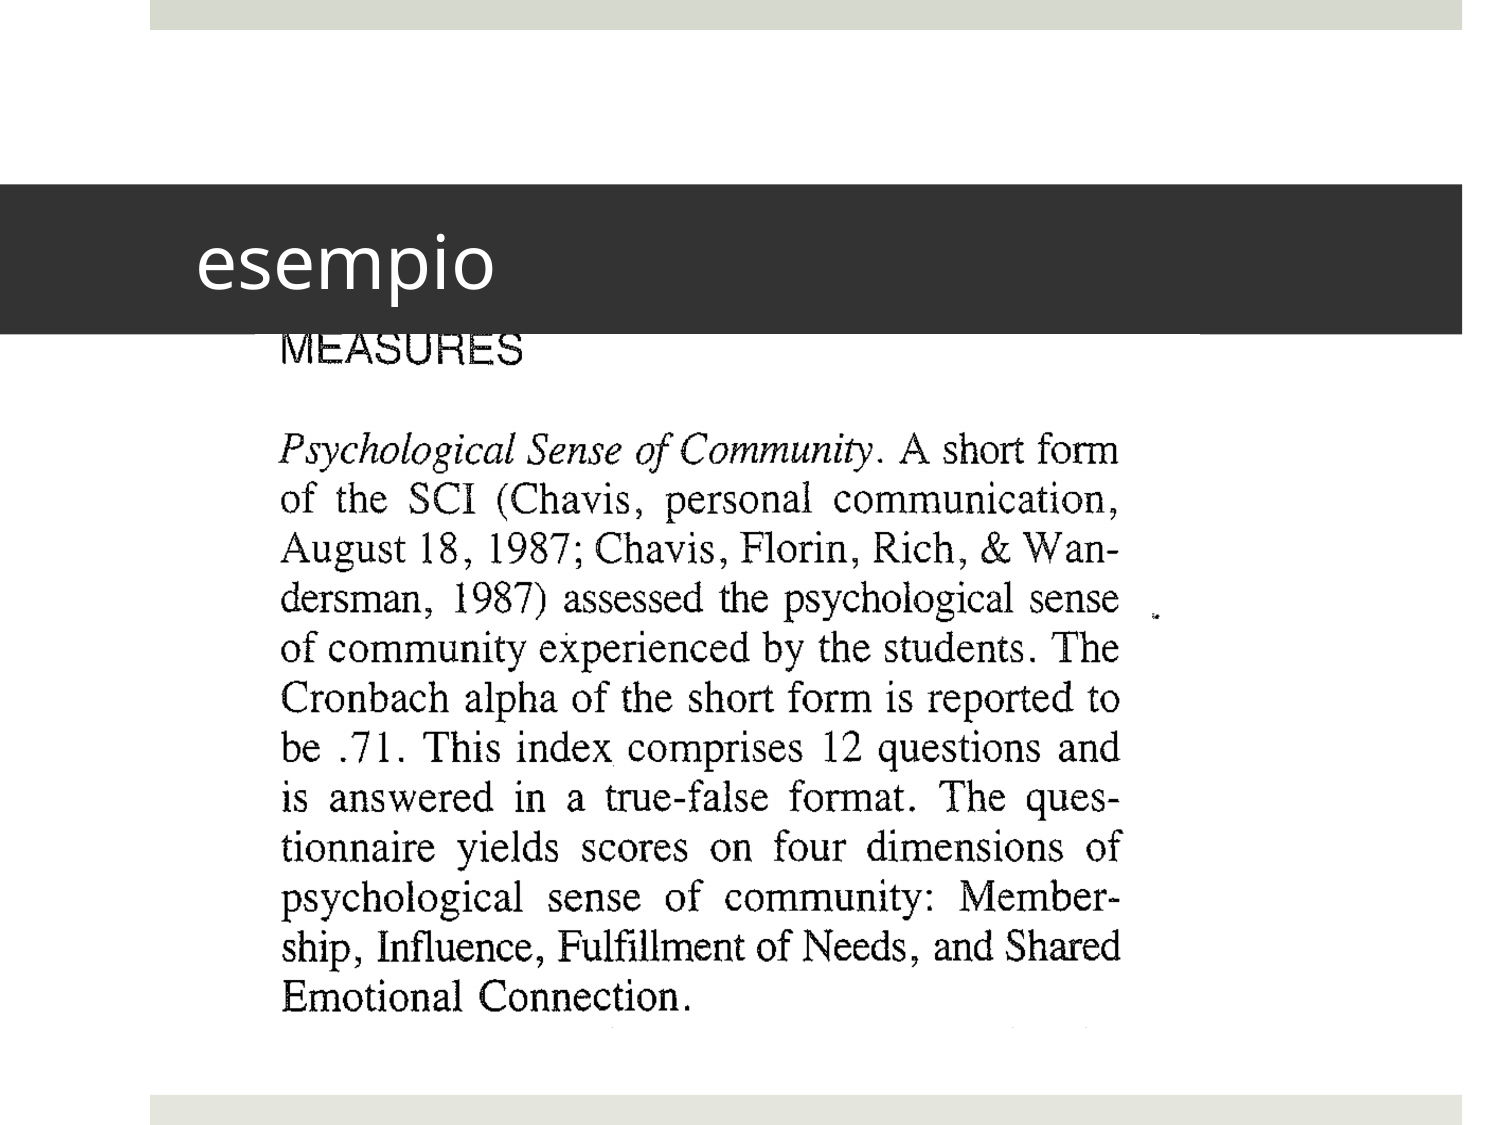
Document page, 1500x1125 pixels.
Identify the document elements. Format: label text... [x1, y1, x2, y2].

title esempio [0, 184, 1463, 335]
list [23, 333, 1432, 1029]
